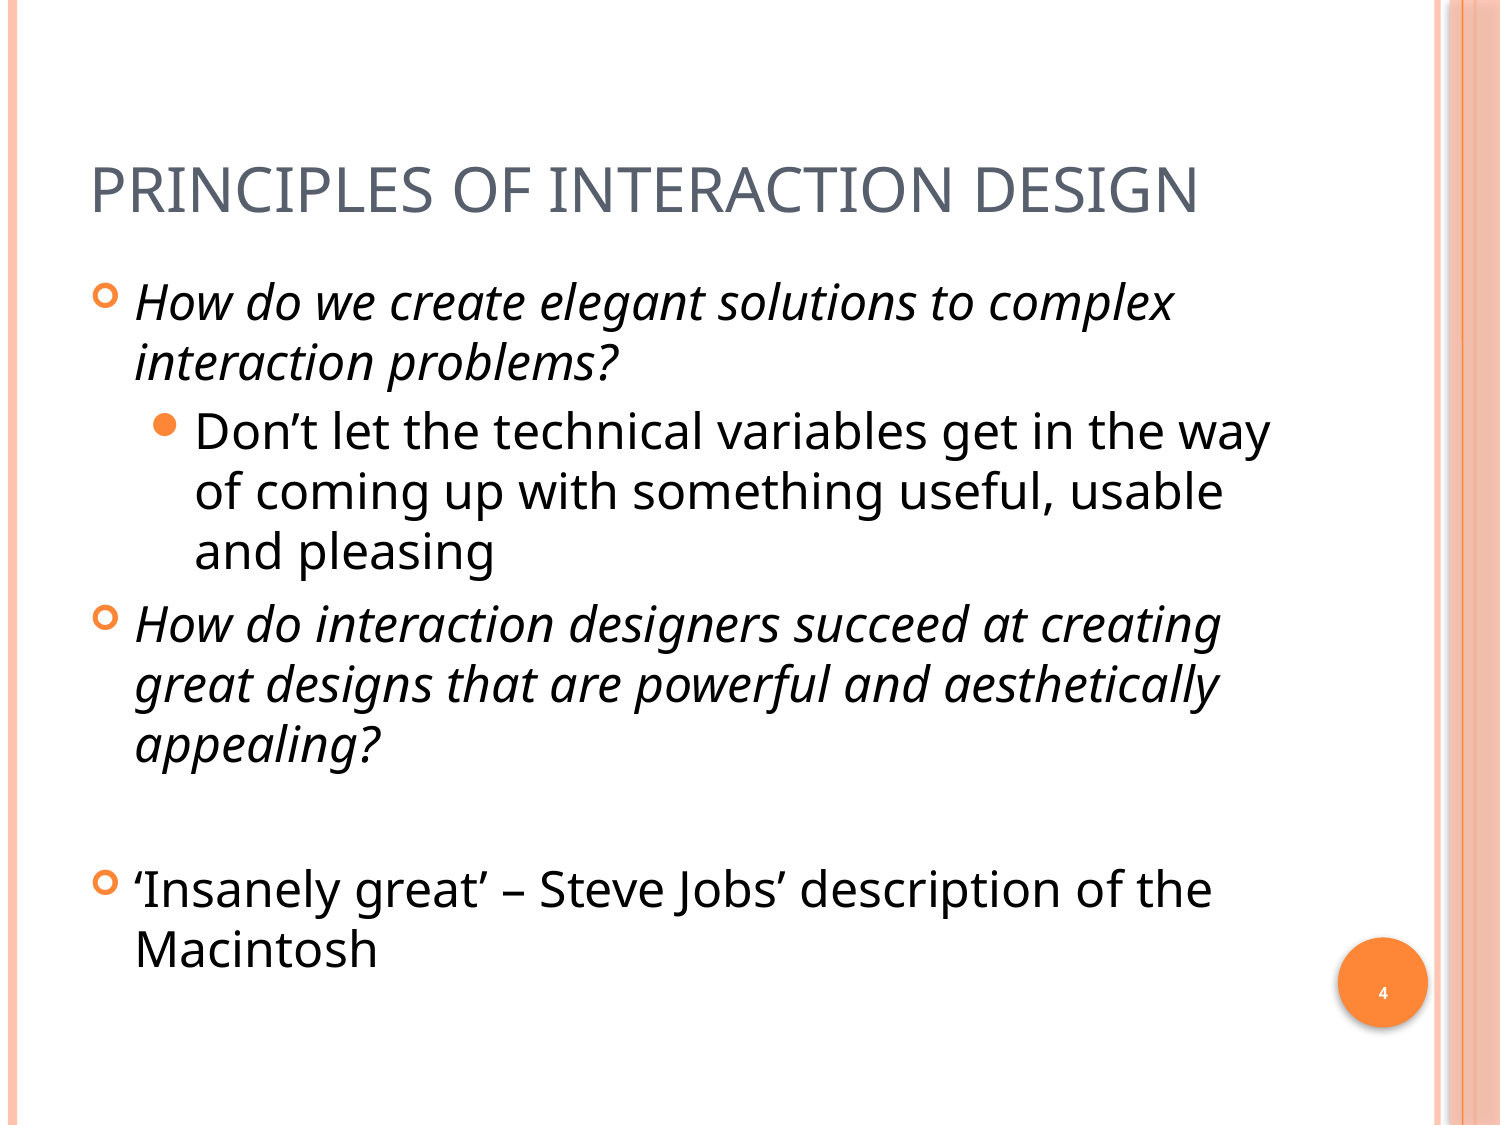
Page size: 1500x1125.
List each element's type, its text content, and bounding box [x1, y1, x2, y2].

title Principles of Interaction Design [75, 45, 1300, 233]
list How do we create elegant solutions to complex interaction problems? Don’t let the technical variables get in the way of coming up with something useful, usable and pleasing How do interaction designers succeed at creating great designs that are powerful and aesthetically appealing? ‘Insanely great’ – Steve Jobs’ description of the Macintosh [75, 262, 1300, 1062]
slide_number 4 [1333, 940, 1434, 1027]
